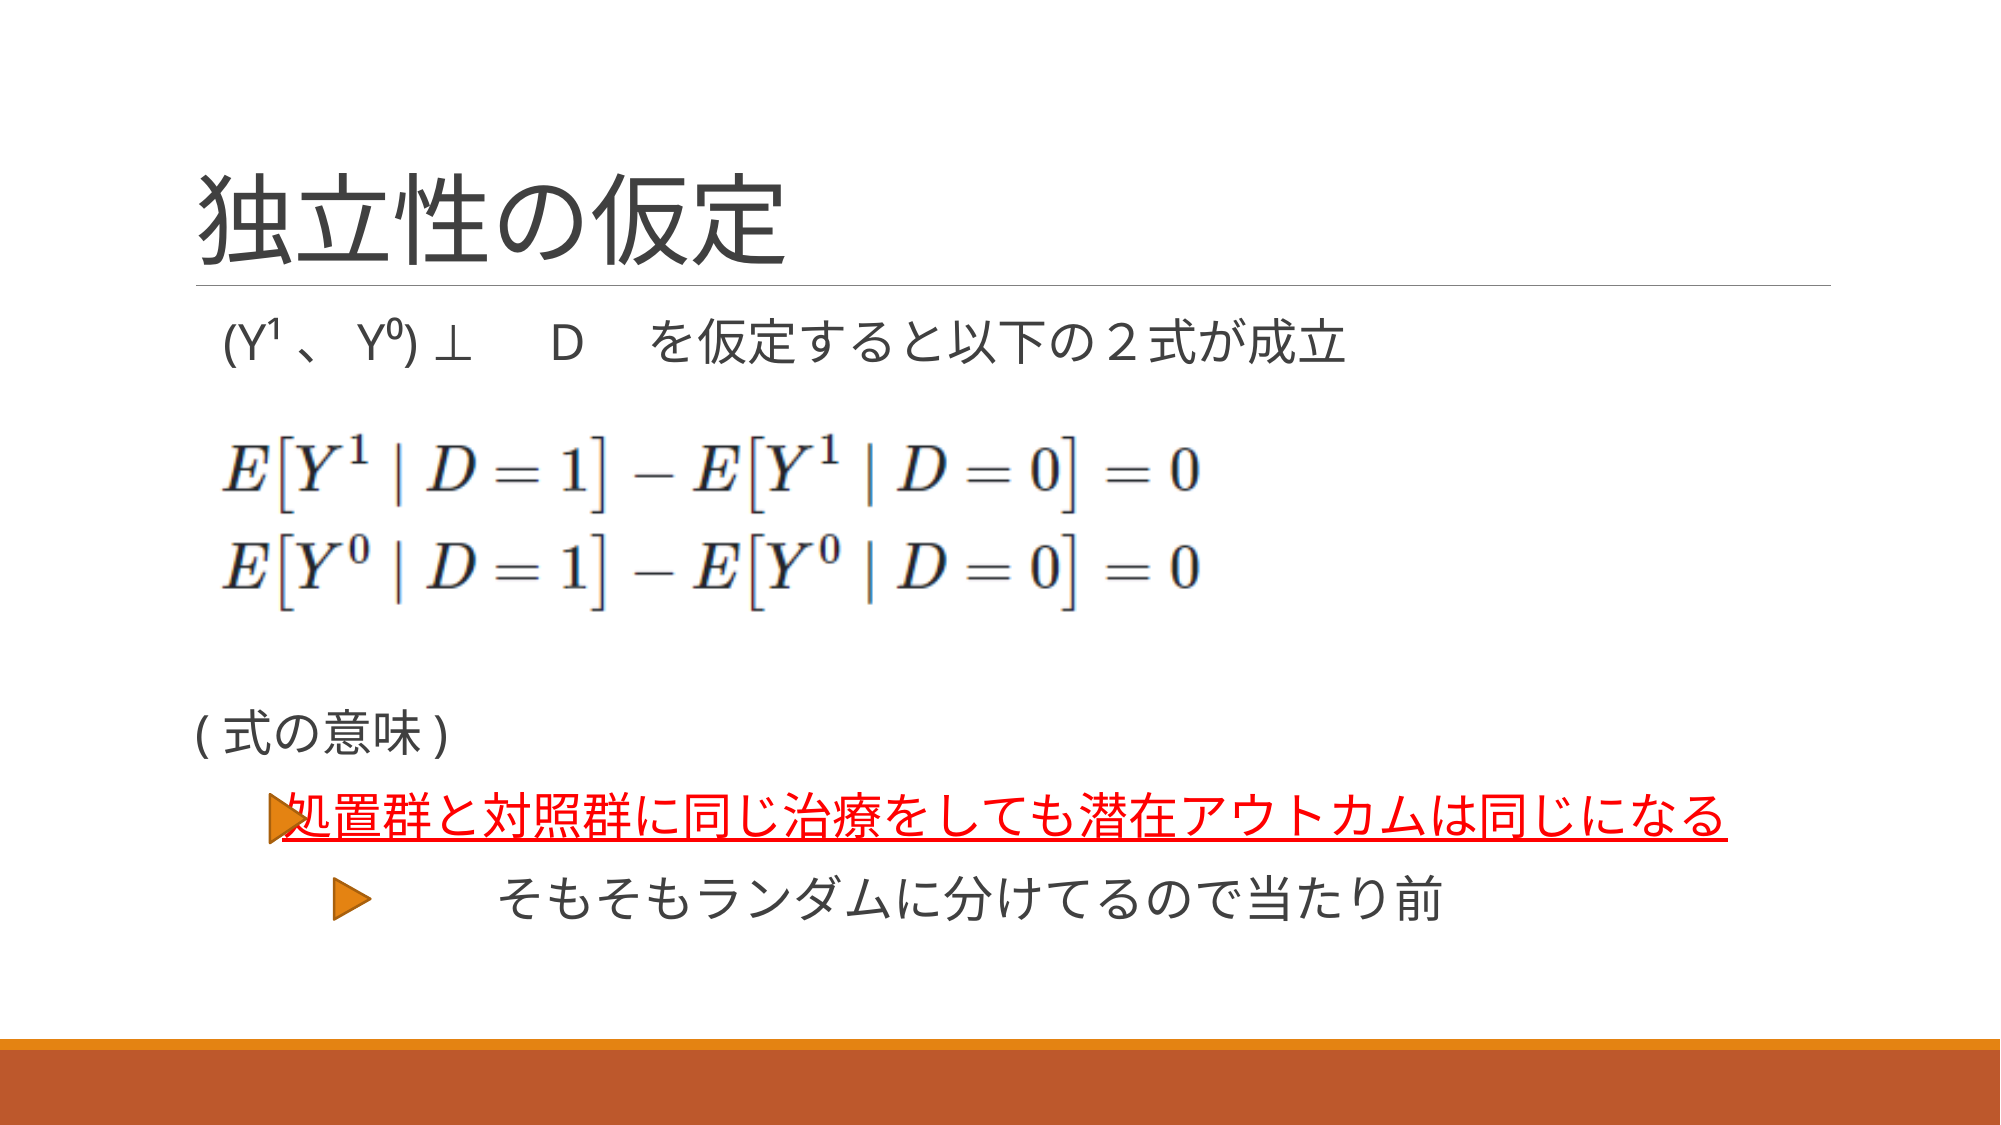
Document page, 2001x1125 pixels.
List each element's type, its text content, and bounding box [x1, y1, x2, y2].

list (Y¹、Y⁰) ⊥ D を仮定すると以下の２式が成立 (式の意味) 処置群と対照群に同じ治療をしても潜在アウトカムは同じになる そもそもランダムに分けてるので当たり前 [180, 302, 1830, 963]
text_box [332, 877, 372, 921]
picture [194, 402, 1246, 648]
text_box [268, 793, 308, 845]
title 独立性の仮定 [180, 47, 1830, 285]
